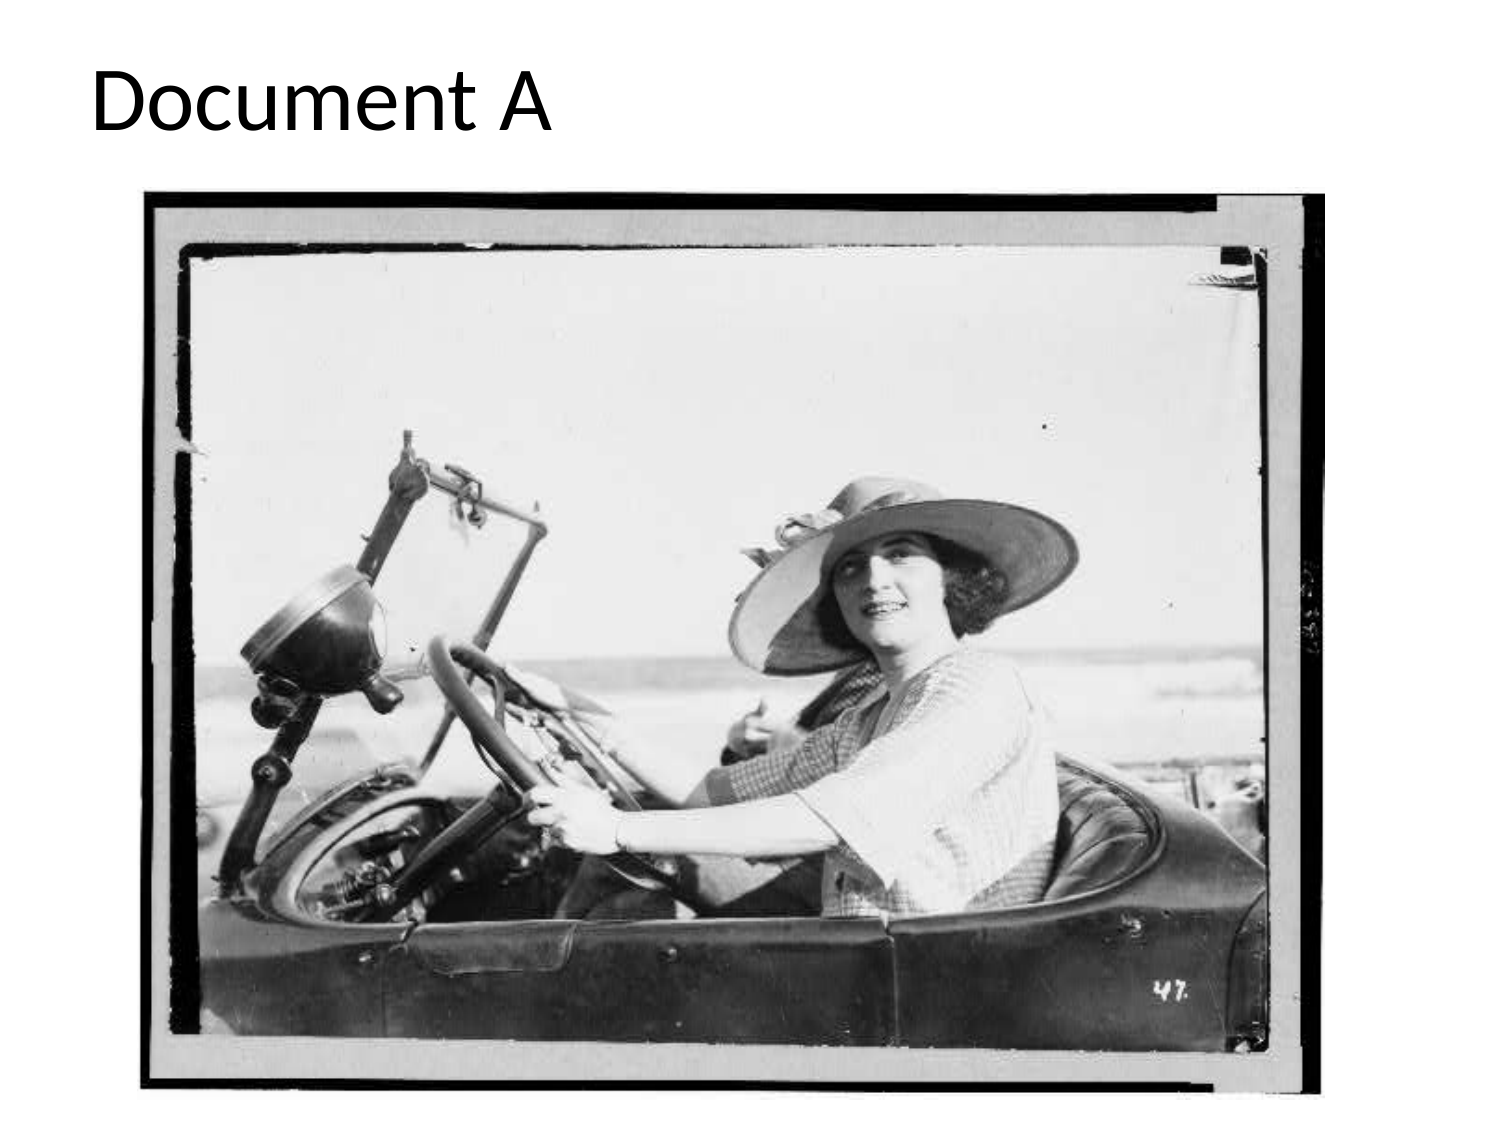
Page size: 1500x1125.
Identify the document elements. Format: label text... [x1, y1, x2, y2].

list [137, 187, 1326, 1101]
title Document A [75, 0, 1425, 188]
